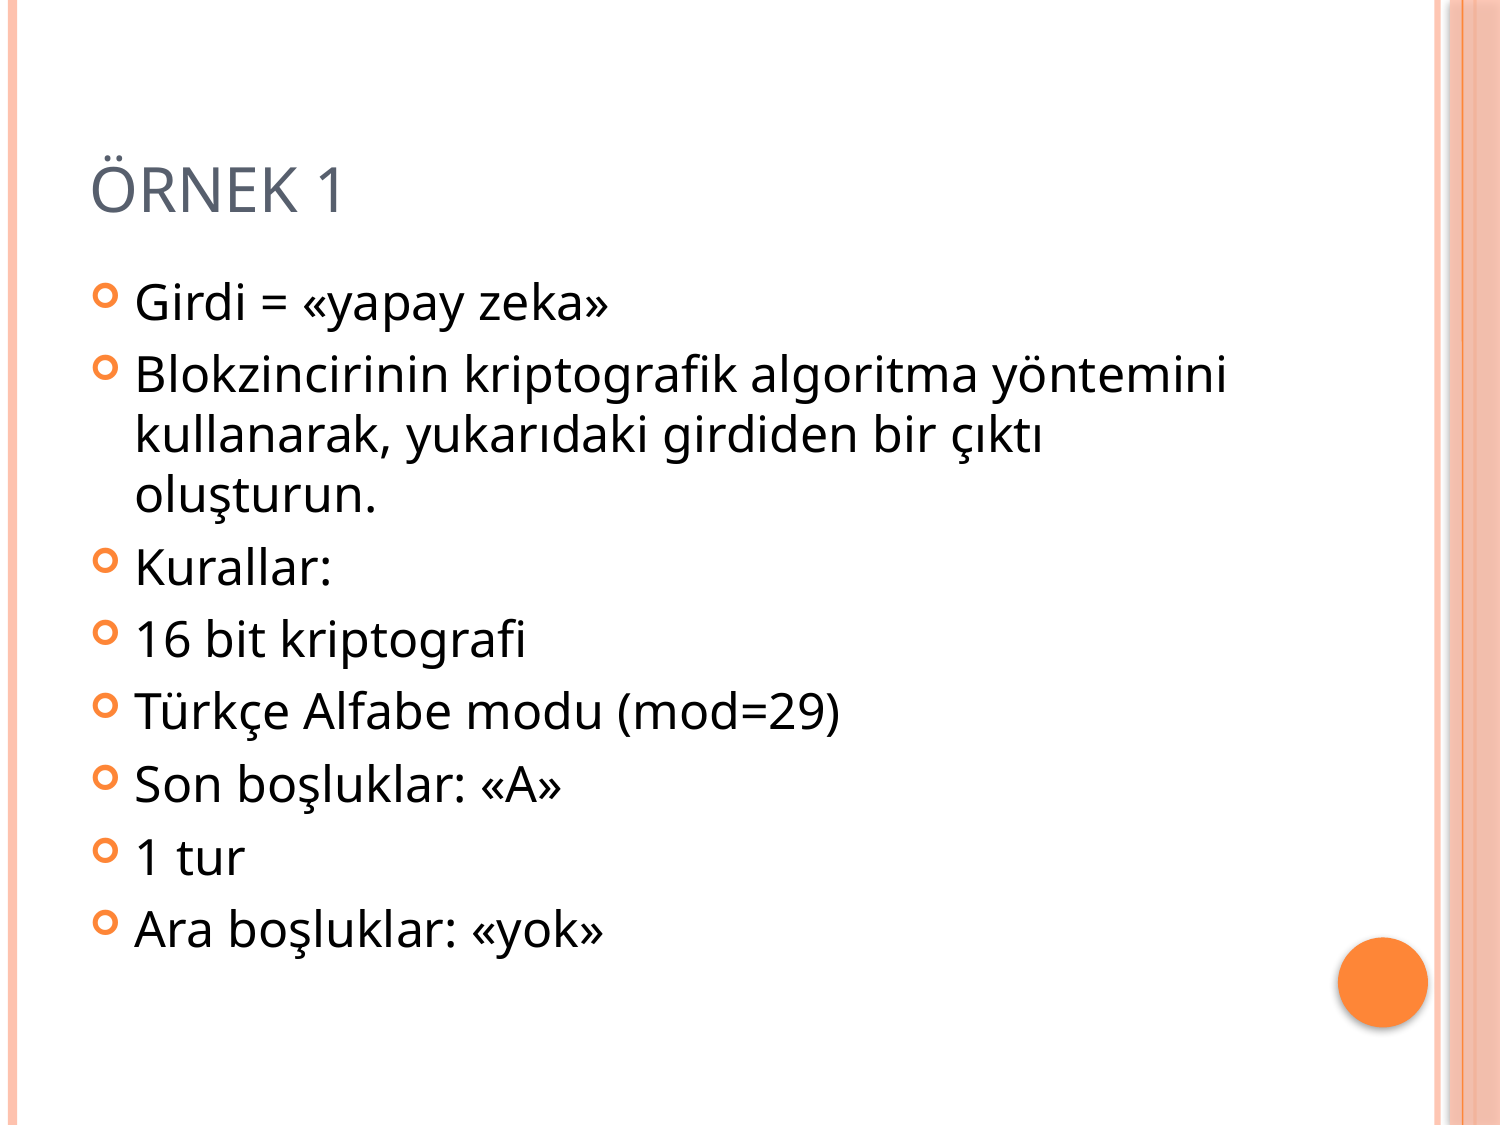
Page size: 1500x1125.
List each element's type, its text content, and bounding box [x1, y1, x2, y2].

title ÖRNEK 1 [75, 45, 1300, 233]
list Girdi = «yapay zeka» Blokzincirinin kriptografik algoritma yöntemini kullanarak, yukarıdaki girdiden bir çıktı oluşturun. Kurallar: 16 bit kriptografi Türkçe Alfabe modu (mod=29) Son boşluklar: «A» 1 tur Ara boşluklar: «yok» [75, 262, 1300, 1062]
